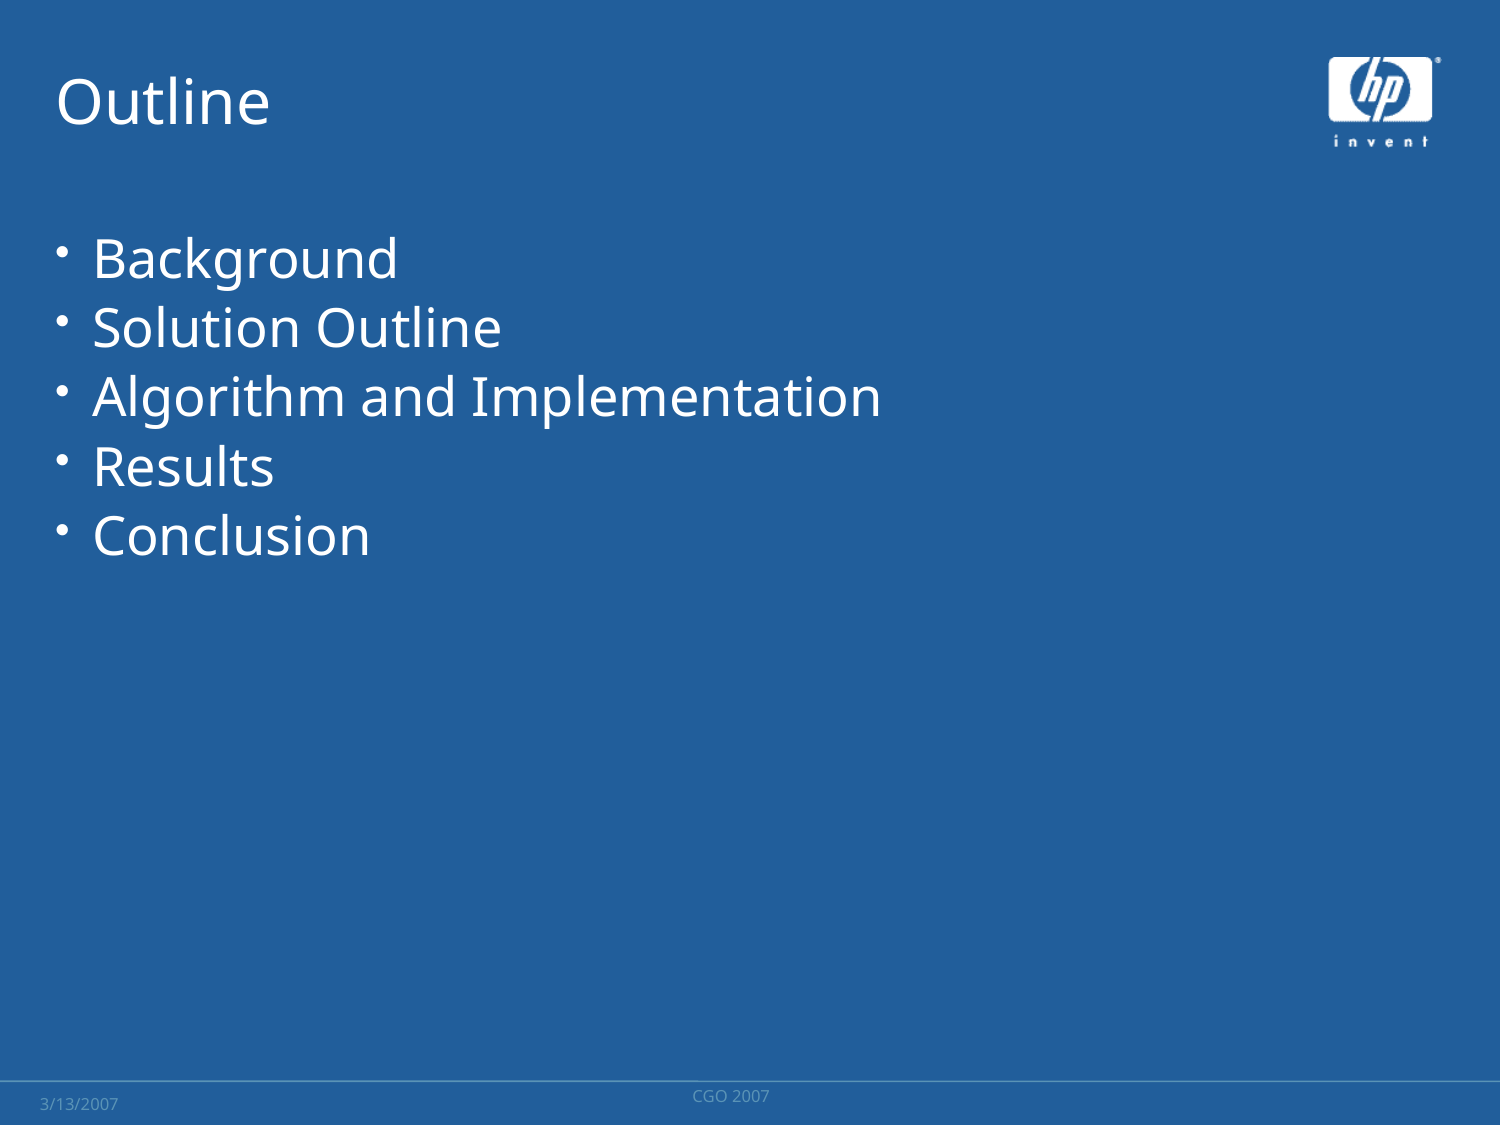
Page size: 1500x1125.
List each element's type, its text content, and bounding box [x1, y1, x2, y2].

footer CGO 2007 [237, 1087, 1226, 1108]
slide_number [39, 1093, 223, 1115]
title Outline [55, 31, 1259, 168]
list Background Solution Outline Algorithm and Implementation Results Conclusion [54, 208, 1433, 1074]
picture [1328, 57, 1442, 148]
